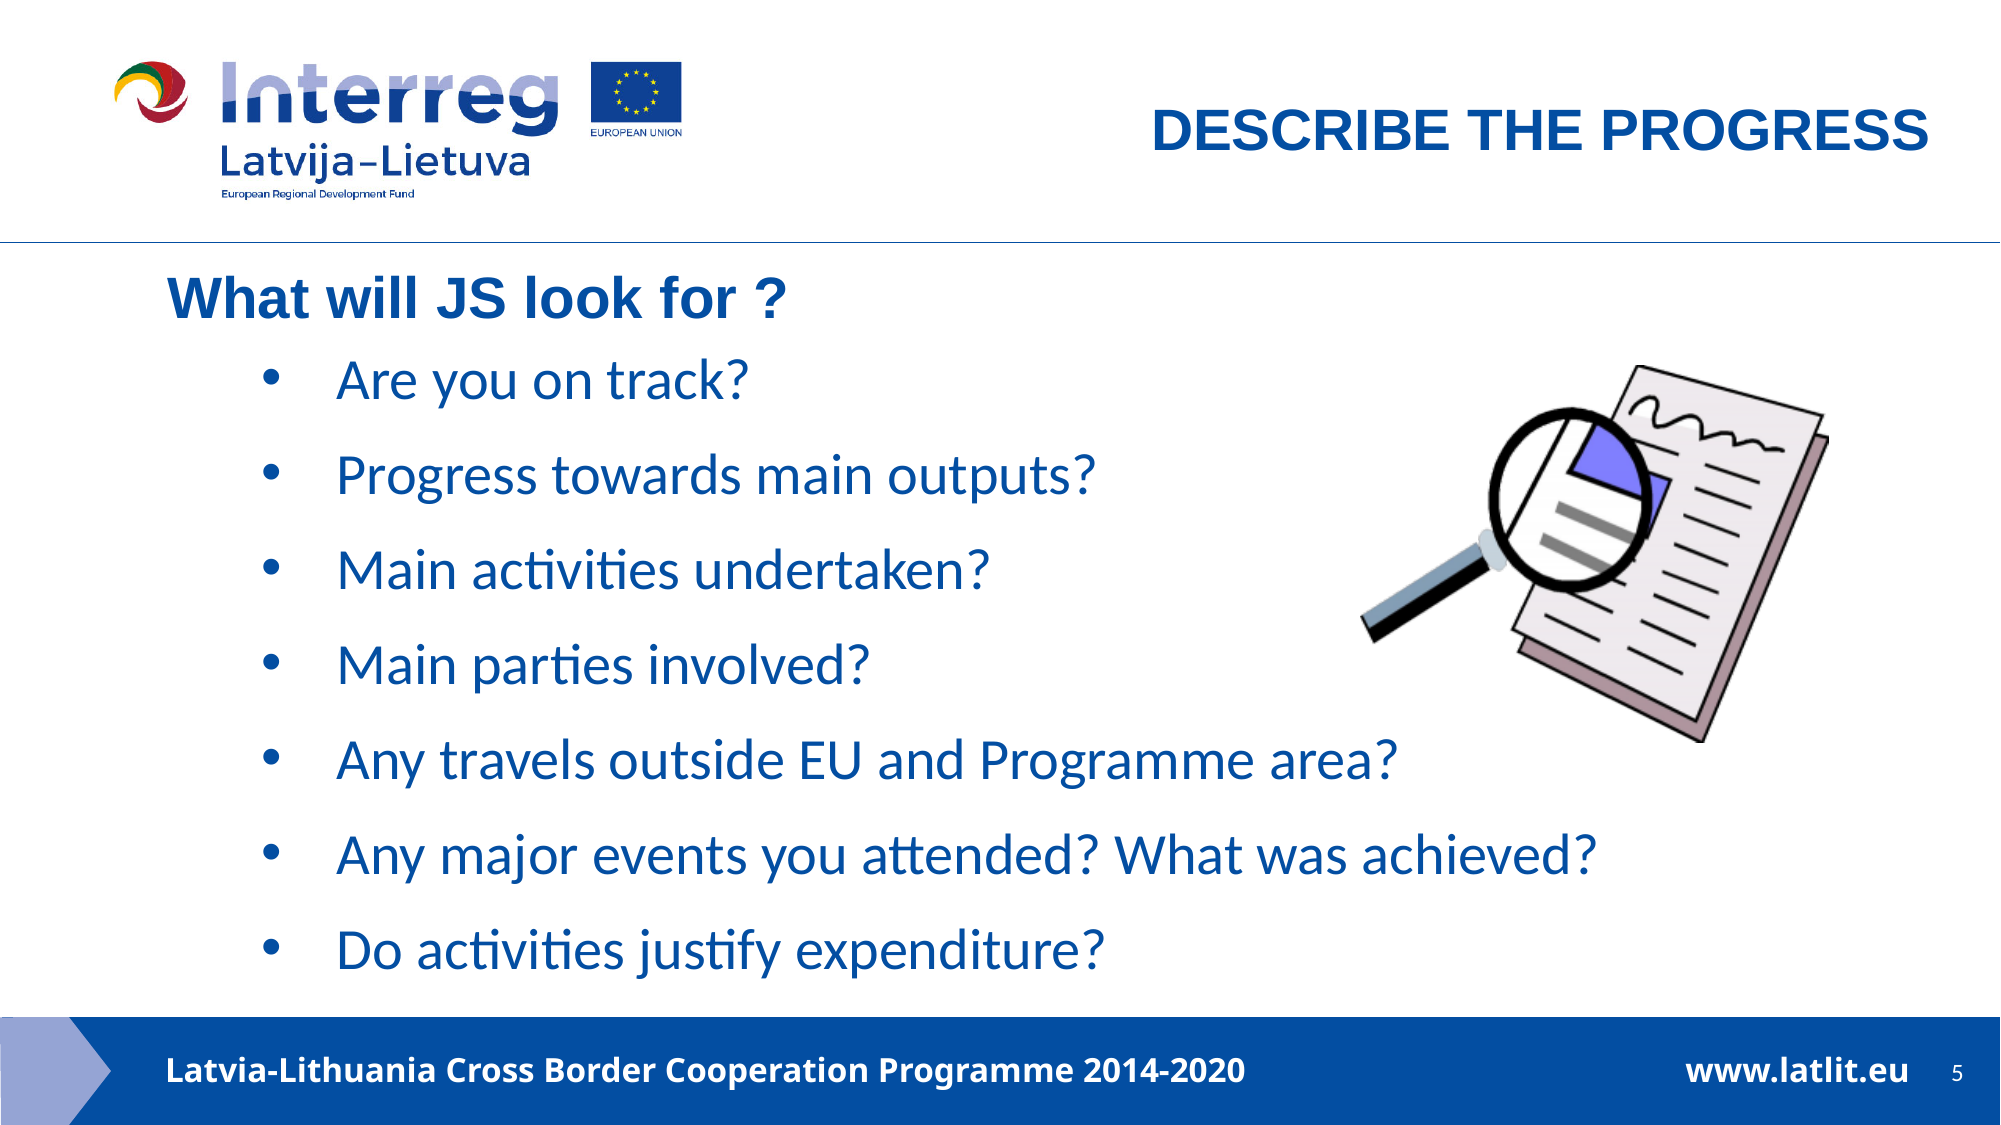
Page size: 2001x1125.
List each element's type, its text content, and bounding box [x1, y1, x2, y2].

slide_number 5 [1528, 1041, 1979, 1101]
picture [69, 16, 726, 231]
text_box What will JS look for ? [152, 252, 1289, 338]
text_box Are you on track? Progress towards main outputs? Main activities undertaken? Main parties involved? Any travels outside EU and Programme area? Any major events you attended? What was achieved? Do activities justify expenditure? [247, 333, 1849, 989]
text_box DESCRIBE THE PROGRESS [645, 85, 1945, 170]
picture [1359, 365, 1829, 743]
